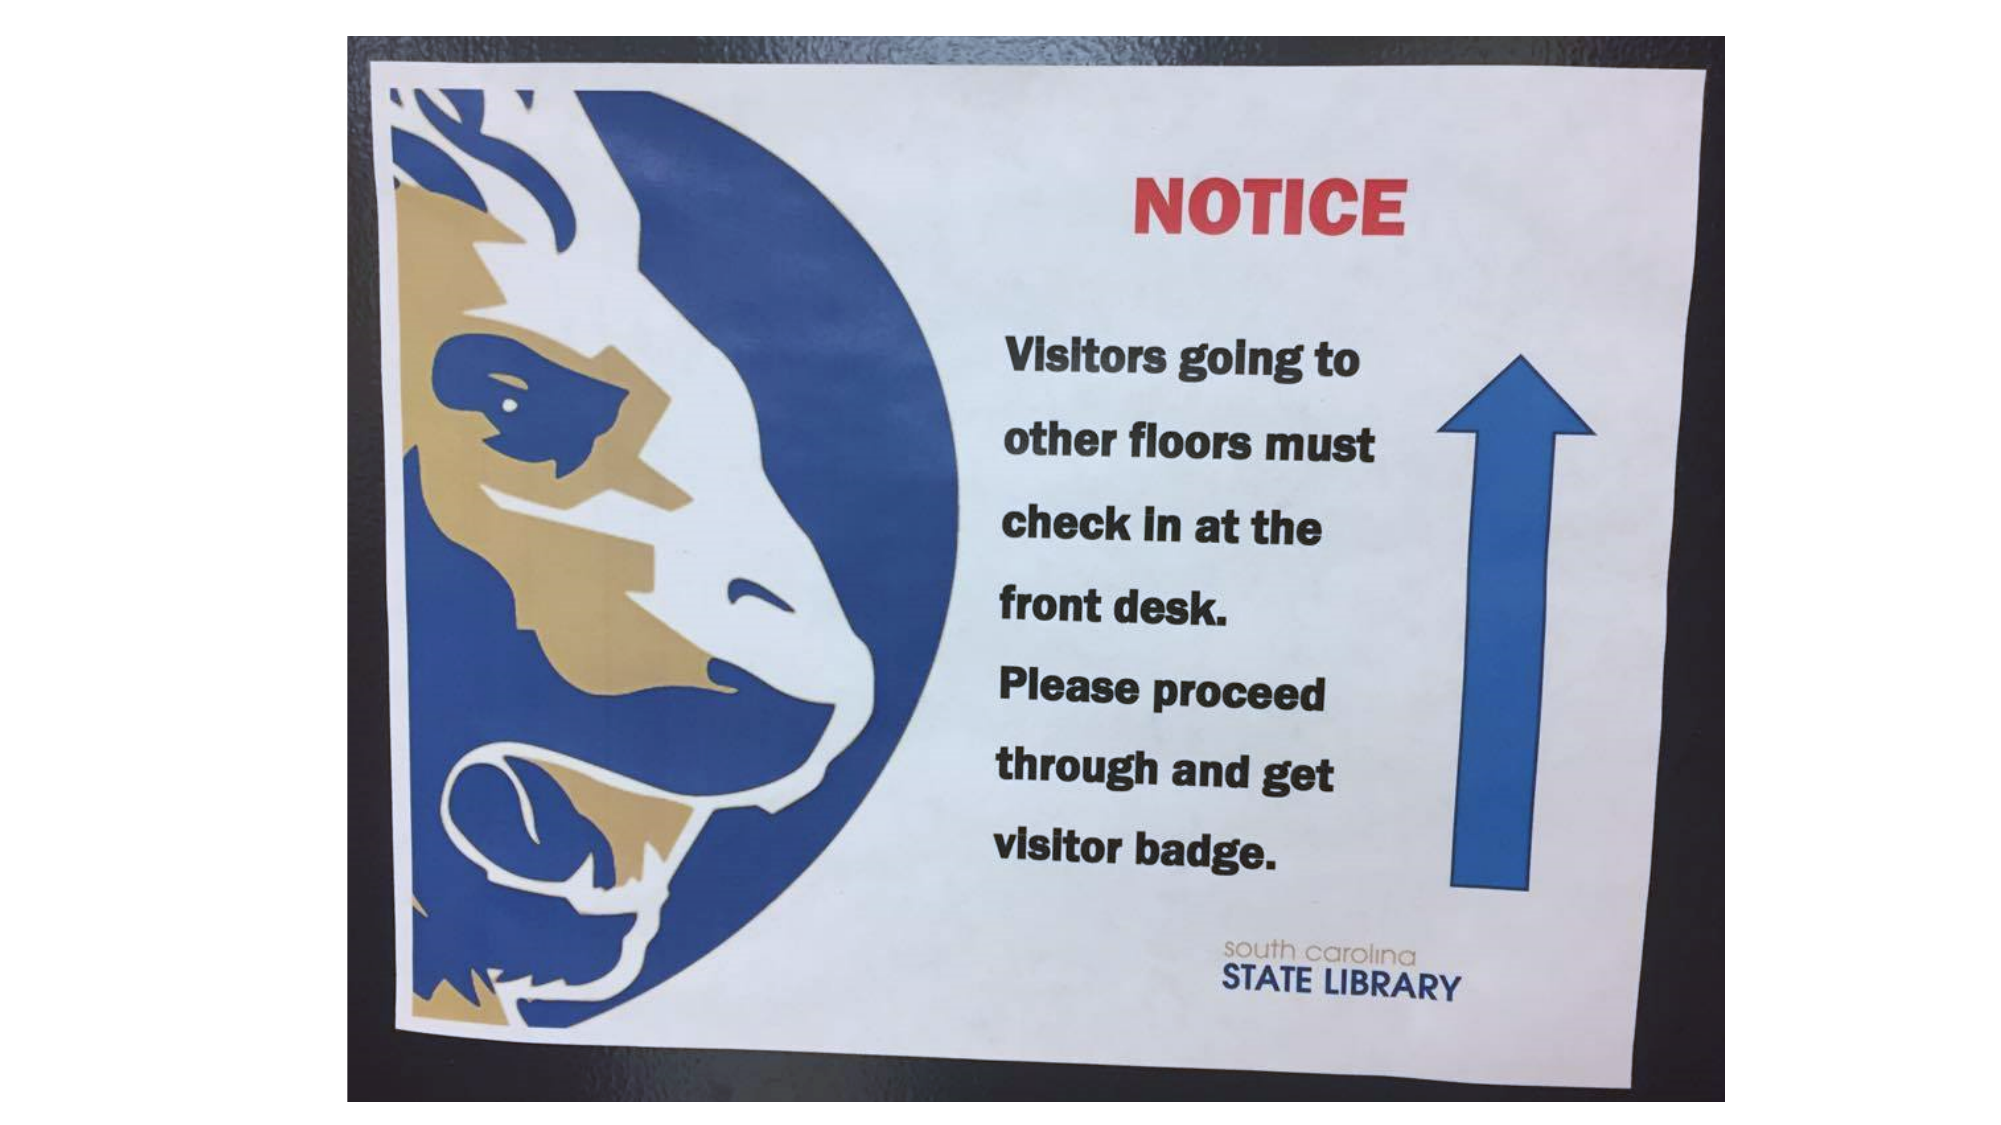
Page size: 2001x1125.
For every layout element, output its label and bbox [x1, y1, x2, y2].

picture [347, 36, 1726, 1102]
